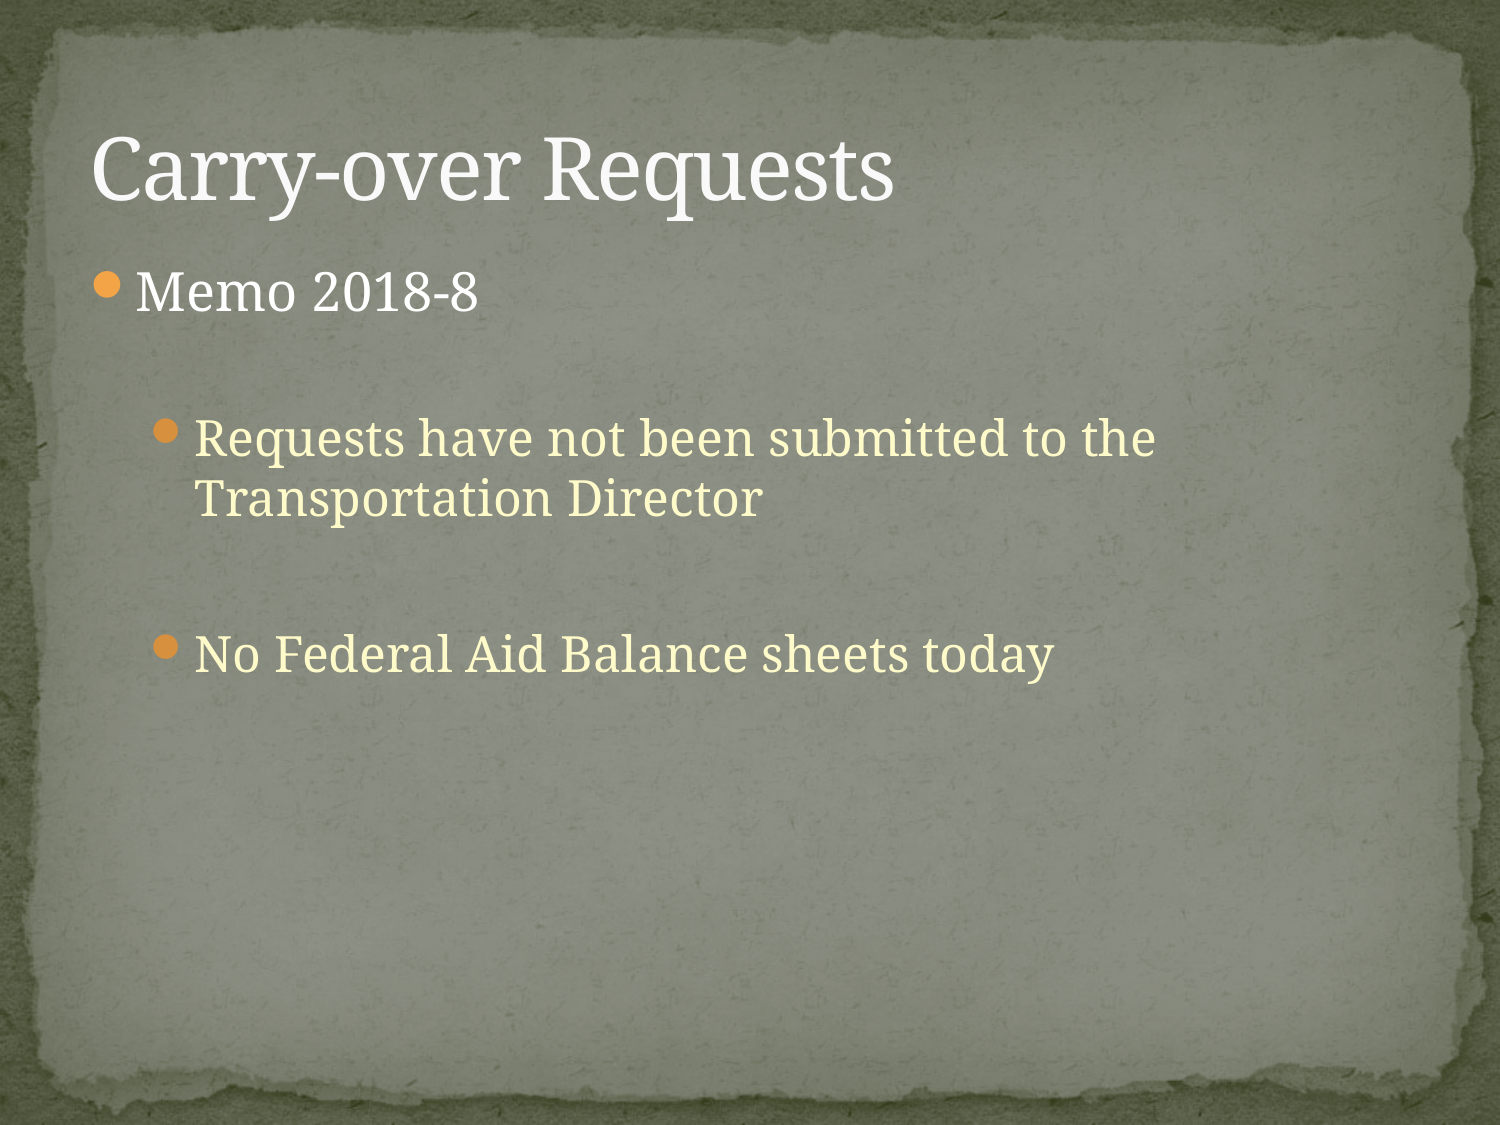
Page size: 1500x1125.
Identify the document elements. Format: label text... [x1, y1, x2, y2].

list Memo 2018-8 Requests have not been submitted to the Transportation Director No Federal Aid Balance sheets today [75, 249, 1425, 1000]
title Carry-over Requests [74, 24, 1425, 225]
